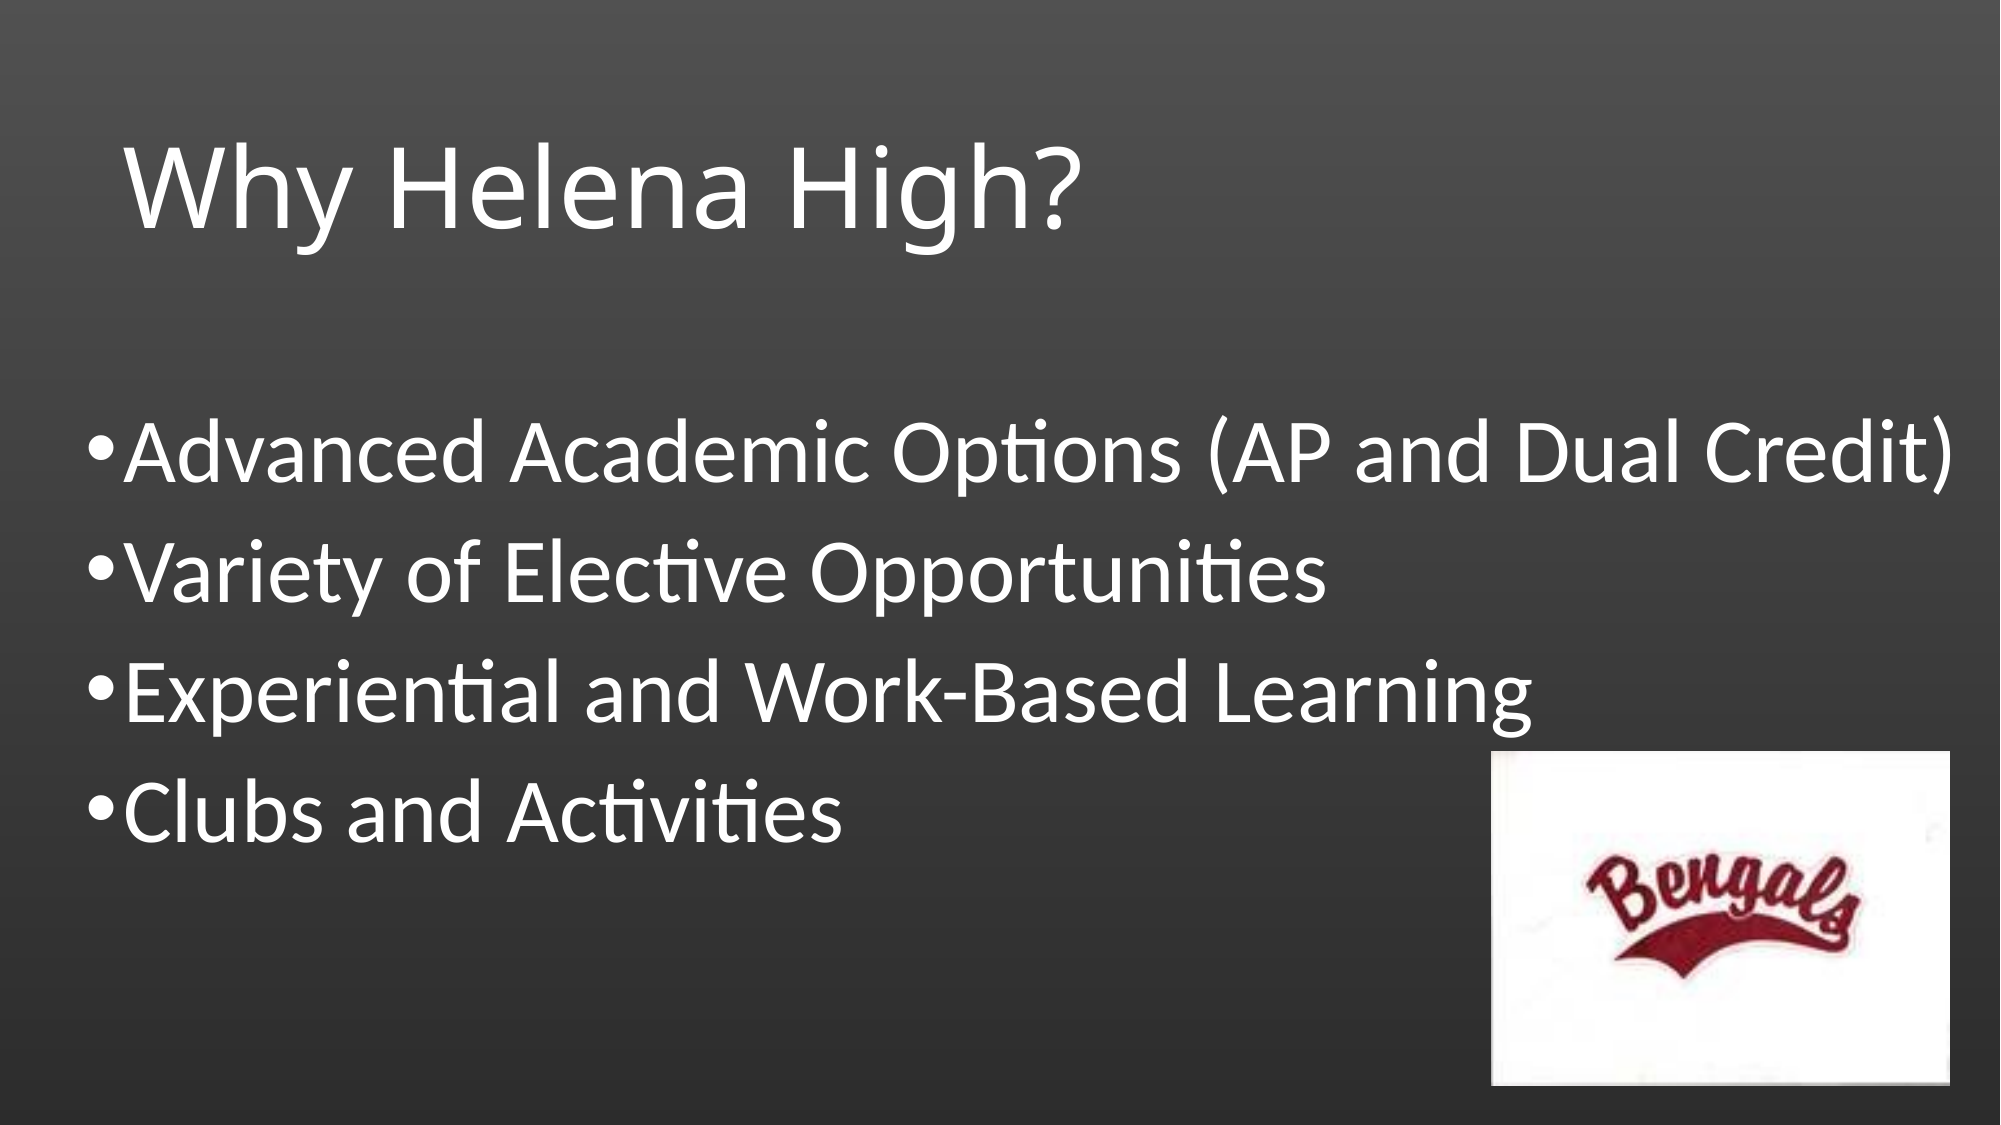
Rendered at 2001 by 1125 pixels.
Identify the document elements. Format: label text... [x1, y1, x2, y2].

list Advanced Academic Options (AP and Dual Credit) Variety of Elective Opportunities Experiential and Work-Based Learning Clubs and Activities [70, 395, 2000, 1066]
title Why Helena High? [107, 59, 1586, 261]
picture [1491, 751, 1950, 1086]
